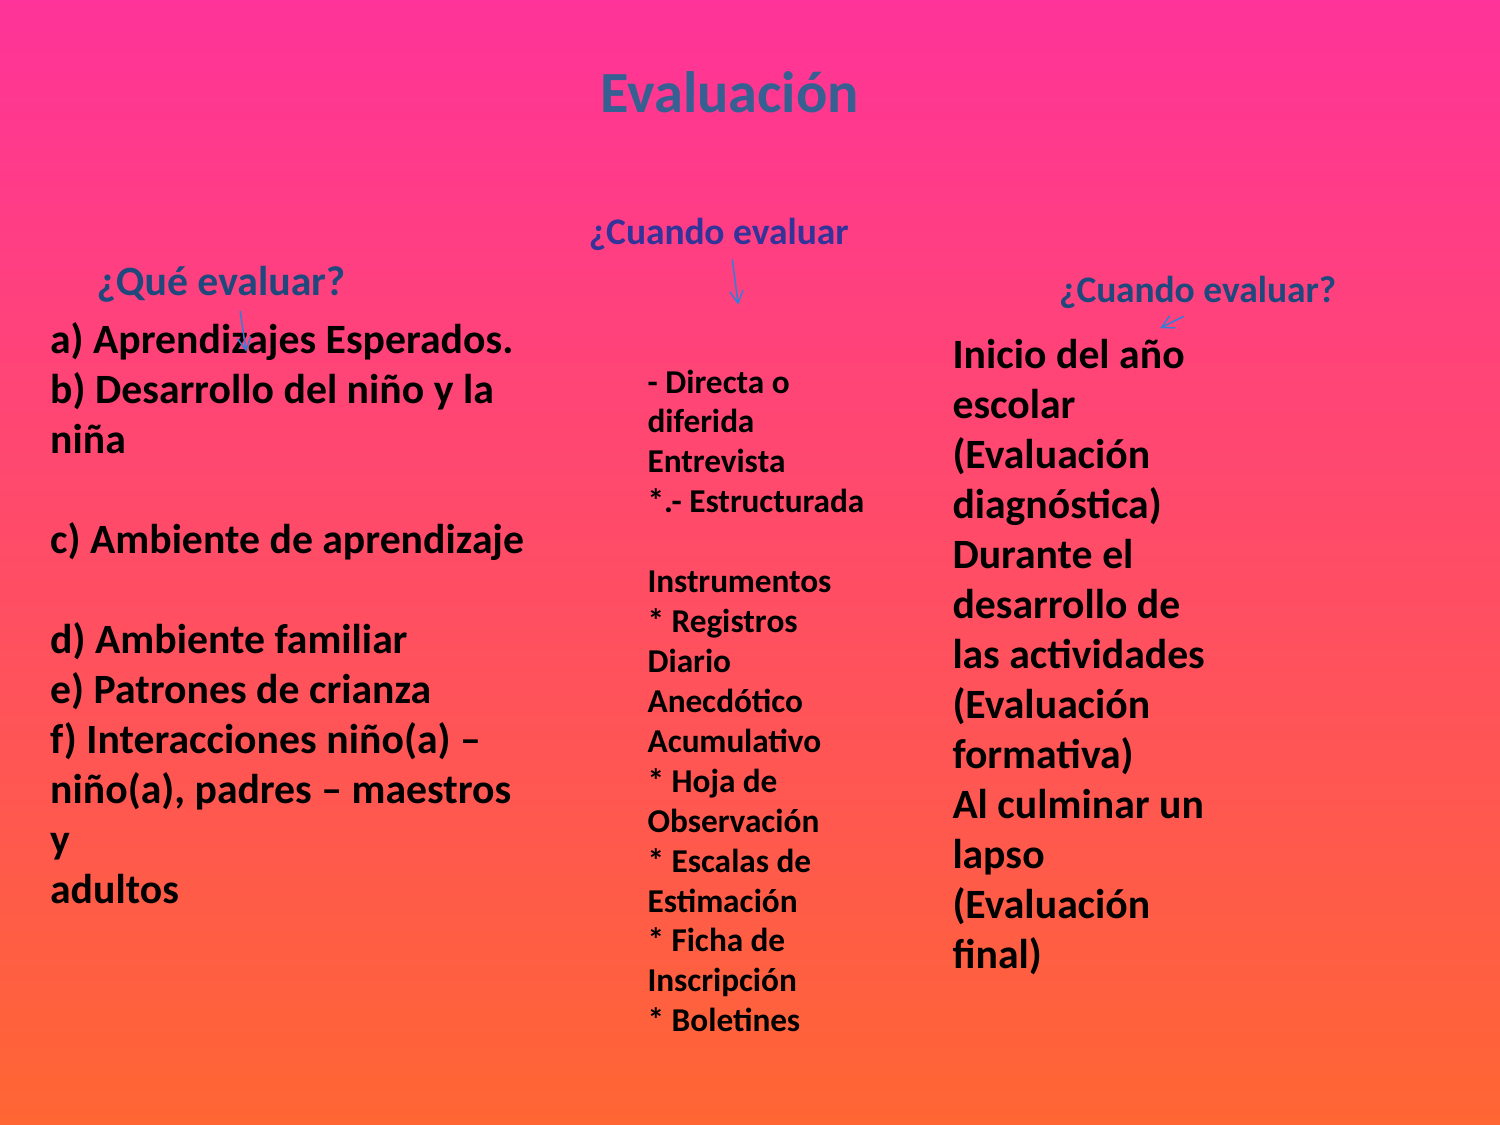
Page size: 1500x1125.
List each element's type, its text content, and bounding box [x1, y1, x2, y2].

text_box ¿Qué evaluar? [81, 246, 399, 304]
text_box Evaluación [585, 46, 942, 132]
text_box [712, 279, 758, 286]
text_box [1159, 316, 1184, 329]
text_box ¿Cuando evaluar [574, 199, 891, 260]
text_box - Directa o diferida Entrevista *.- Estructurada Instrumentos * Registros Diario Anecdótico Acumulativo * Hoja de Observación * Escalas de Estimación * Ficha de Inscripción * Boletines [632, 332, 891, 1046]
text_box Inicio del año escolar (Evaluación diagnóstica) Durante el desarrollo de las actividades (Evaluación formativa) Al culminar un lapso (Evaluación final) [937, 319, 1500, 985]
text_box a) Aprendizajes Esperados. b) Desarrollo del niño y la niña c) Ambiente de aprendizaje d) Ambiente familiar e) Patrones de crianza f) Interacciones niño(a) – niño(a), padres – maestros y adultos [35, 304, 551, 920]
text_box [222, 328, 264, 335]
text_box ¿Cuando evaluar? [1044, 257, 1352, 318]
